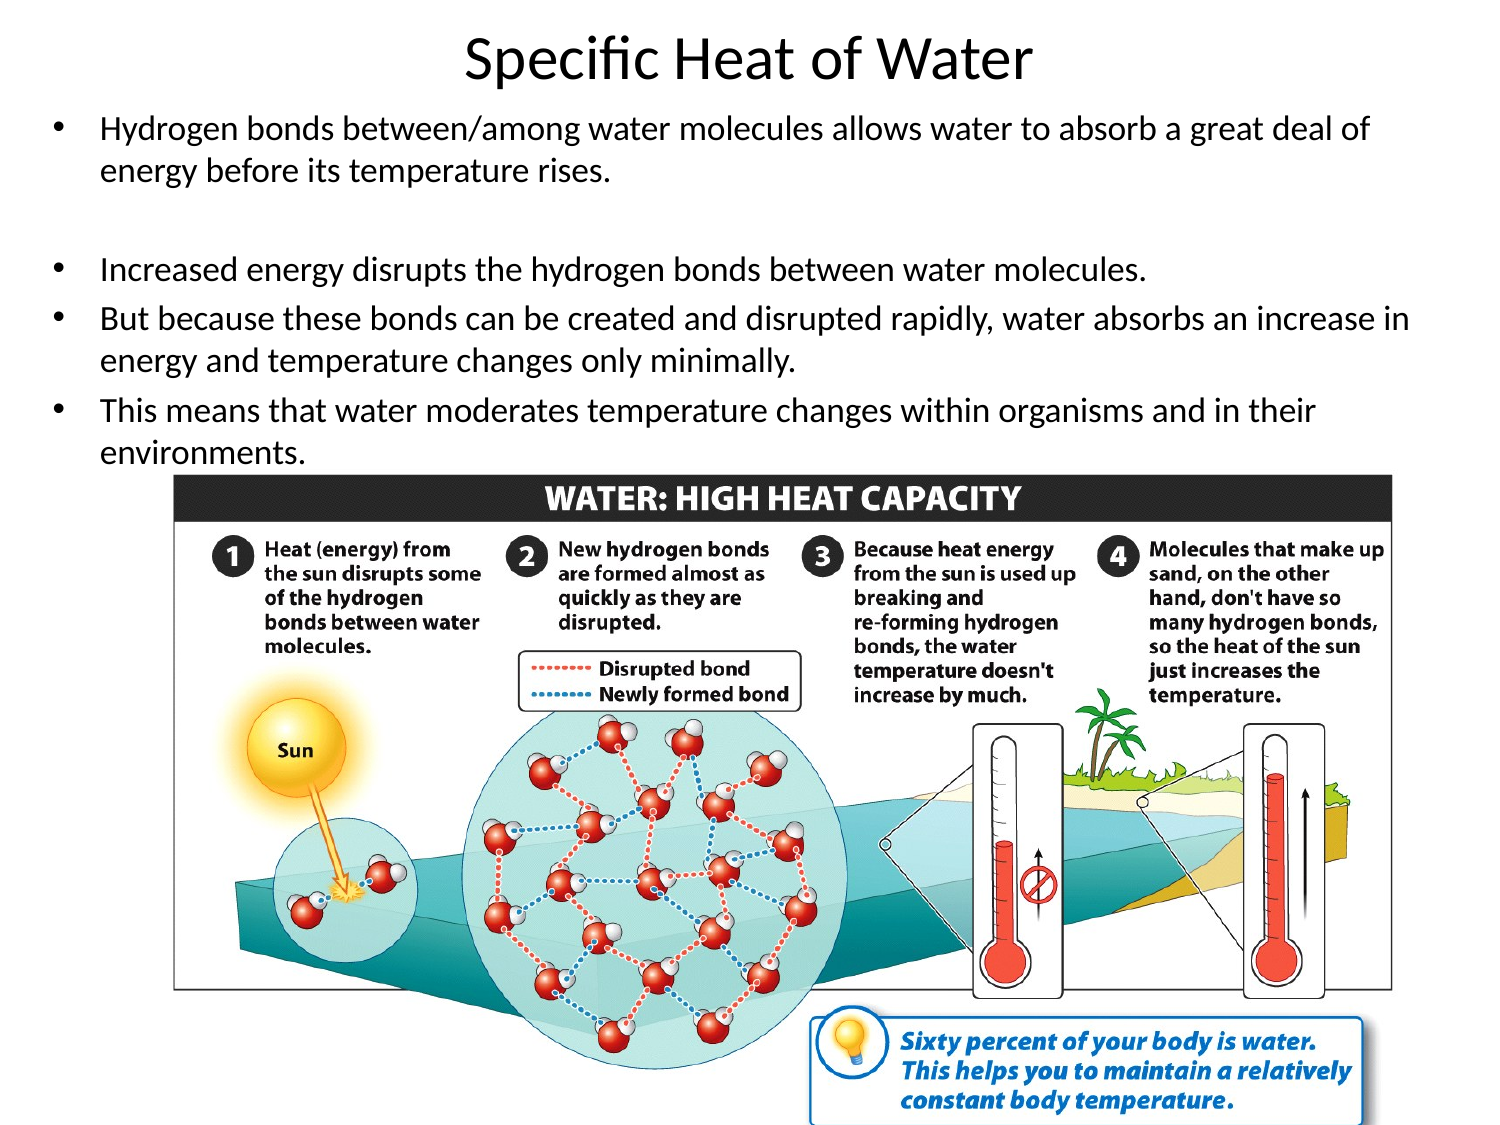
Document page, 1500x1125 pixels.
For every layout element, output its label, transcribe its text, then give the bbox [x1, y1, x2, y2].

picture [166, 467, 1399, 1125]
text_box Hydrogen bonds between/among water molecules allows water to absorb a great deal of energy before its temperature rises. Increased energy disrupts the hydrogen bonds between water molecules. But because these bonds can be created and disrupted rapidly, water absorbs an increase in energy and temperature changes only minimally. This means that water moderates temperature changes within organisms and in their environments. [37, 97, 1450, 486]
text_box Specific Heat of Water [74, 8, 1425, 97]
